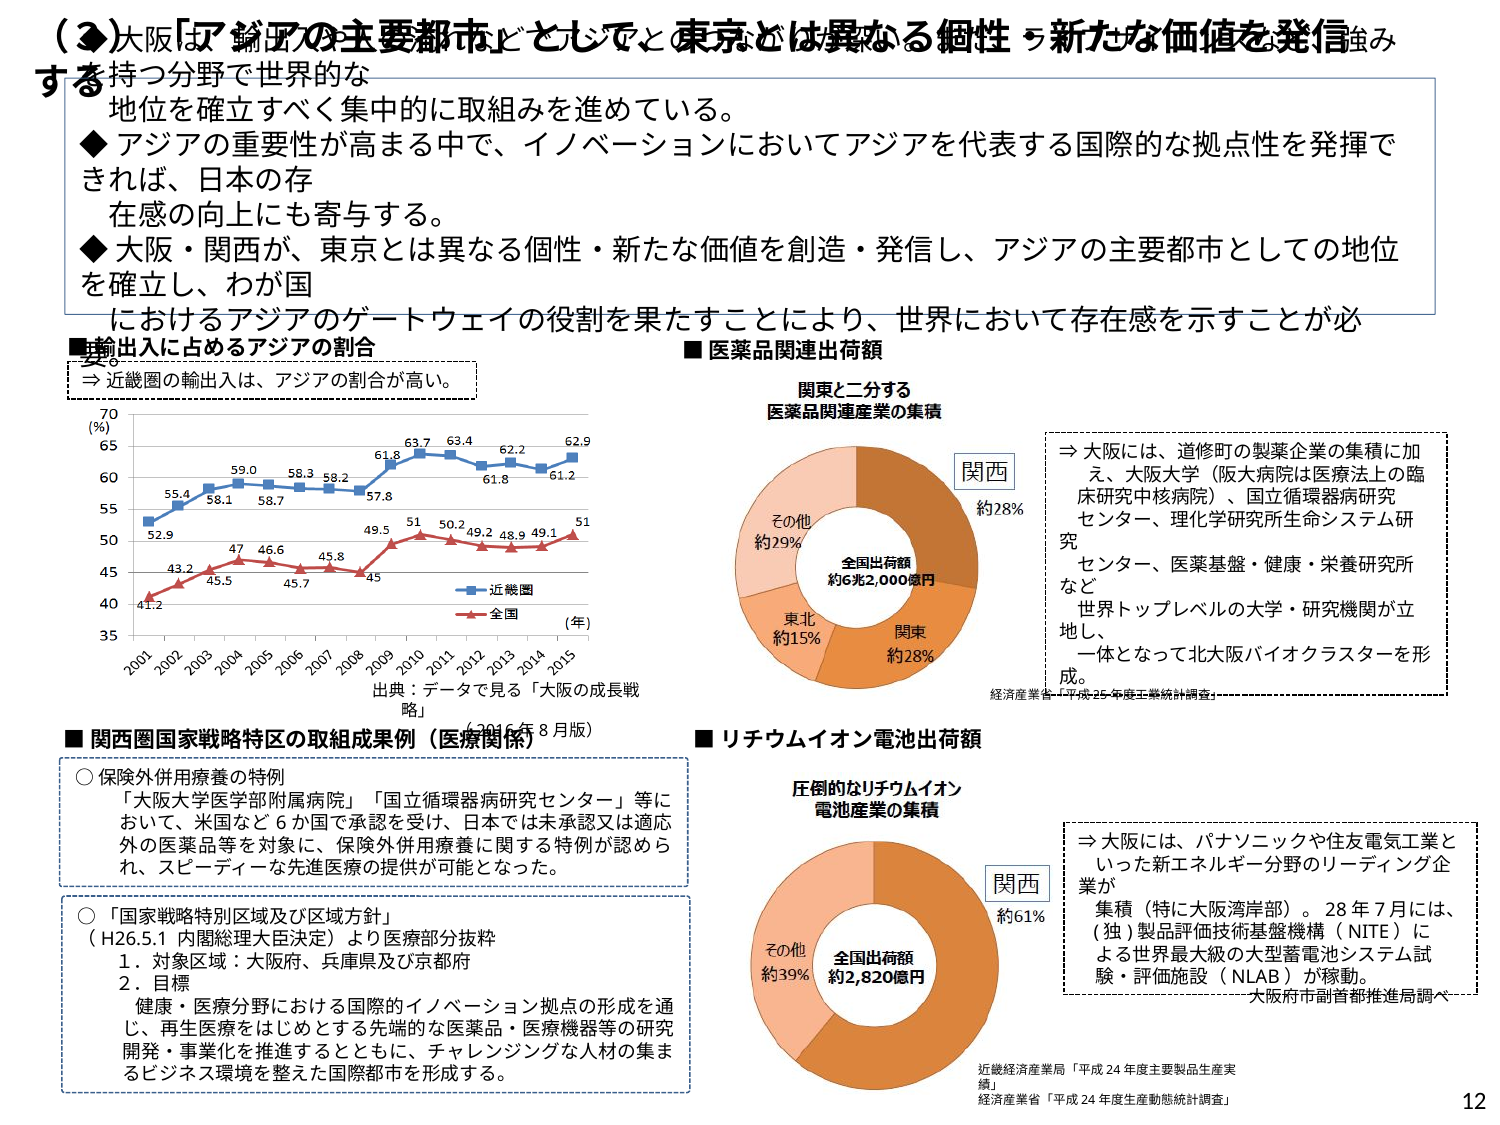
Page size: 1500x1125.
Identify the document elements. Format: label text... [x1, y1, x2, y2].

text_box ⇒大阪には、道修町の製薬企業の集積に加 え、大阪大学（阪大病院は医療法上の臨 床研究中核病院）、国立循環器病研究 センター、理化学研究所生命システム研究 センター、医薬基盤・健康・栄養研究所など 世界トップレベルの大学・研究機関が立地し、 一体となって北大阪バイオクラスターを形成。 [1045, 432, 1448, 695]
picture [729, 772, 1058, 1096]
picture [86, 407, 603, 680]
text_box ⇒大阪には、パナソニックや住友電気工業と いった新エネルギー分野のリーディング企業が 集積（特に大阪湾岸部）。28年7月には、 (独)製品評価技術基盤機構（NITE）に よる世界最大級の大型蓄電池システム試 験・評価施設（NLAB）が稼動。 [1063, 822, 1478, 995]
text_box ■リチウムイオン電池出荷額 [677, 714, 1058, 764]
text_box ■医薬品関連出荷額 [665, 316, 976, 387]
text_box 出典：データで見る「大阪の成長戦略」 （2016年8月版） [357, 672, 688, 718]
text_box 大阪府市副首都推進局調べ [1234, 978, 1471, 1013]
text_box 経済産業省「平成25年度工業統計調査」 [975, 679, 1283, 710]
text_box 近畿経済産業局「平成24年度主要製品生産実績」 経済産業省「平成24年度生産動態統計調査」 [963, 1054, 1271, 1115]
text_box （３） 「アジアの主要都市」として、東京とは異なる個性・新たな価値を発信する [17, 5, 1388, 111]
text_box ○「国家戦略特別区域及び区域方針」 （H26.5.1 内閣総理大臣決定）より医療部分抜粋 １．対象区域：大阪府、兵庫県及び京都府 ２．目標 健康・医療分野における国際的イノベーション拠点の形成を通じ、再生医療をはじめとする先端的な医薬品・医療機器等の研究開発・事業化を推進するとともに、チャレンジングな人材の集まるビジネス環境を整えた国際都市を形成する。 [59, 893, 693, 1095]
text_box ◆大阪は、輸出入や人の流れなどでアジアとのつながりが深い。また、ライフサイエンスなど、強みを持つ分野で世界的な 地位を確立すべく集中的に取組みを進めている。 ◆アジアの重要性が高まる中で、イノベーションにおいてアジアを代表する国際的な拠点性を発揮できれば、日本の存 在感の向上にも寄与する。 ◆大阪・関西が、東京とは異なる個性・新たな価値を創造・発信し、アジアの主要都市としての地位を確立し、わが国 におけるアジアのゲートウェイの役割を果たすことにより、世界において存在感を示すことが必要。 [63, 76, 1437, 316]
text_box ⇒近畿圏の輸出入は、アジアの割合が高い。 [68, 361, 477, 399]
text_box 12 [1376, 1069, 1500, 1125]
picture [704, 364, 1030, 698]
text_box ■関⻄圏国家戦略特区の取組成果例（医療関係） [48, 718, 684, 760]
text_box ■輸出入に占めるアジアの割合 [53, 326, 467, 368]
text_box ○保険外併用療養の特例 「⼤阪⼤学医学部附属病院」「国⽴循環器病研究センター」等において、米国など6か国で承認を受け、日本では未承認又は適応外の医薬品等を対象に、保険外併用療養に関する特例が認められ、スピーディーな先進医療の提供が可能となった。 [57, 755, 690, 889]
